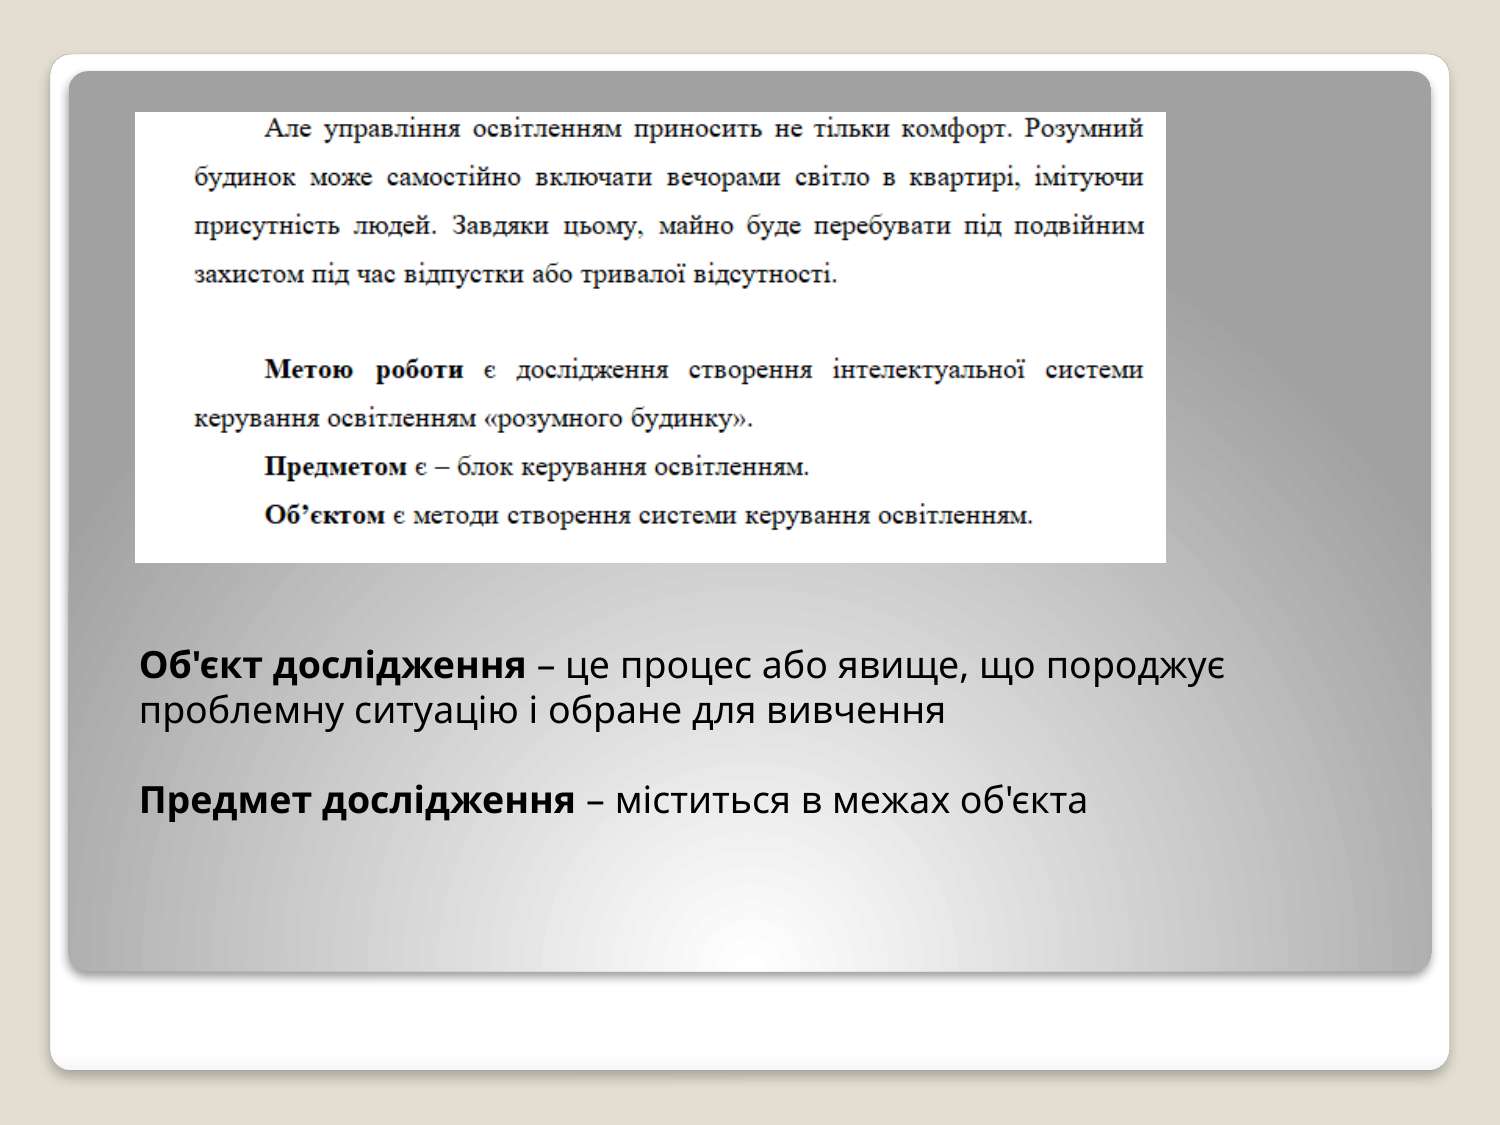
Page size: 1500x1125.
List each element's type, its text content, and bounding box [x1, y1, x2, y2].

text_box Об'єкт дослідження – це процес або явище, що породжує проблемну ситуацію і обране для вивчення Предмет дослідження – міститься в межах об'єкта [123, 633, 1400, 919]
picture [135, 112, 1166, 563]
